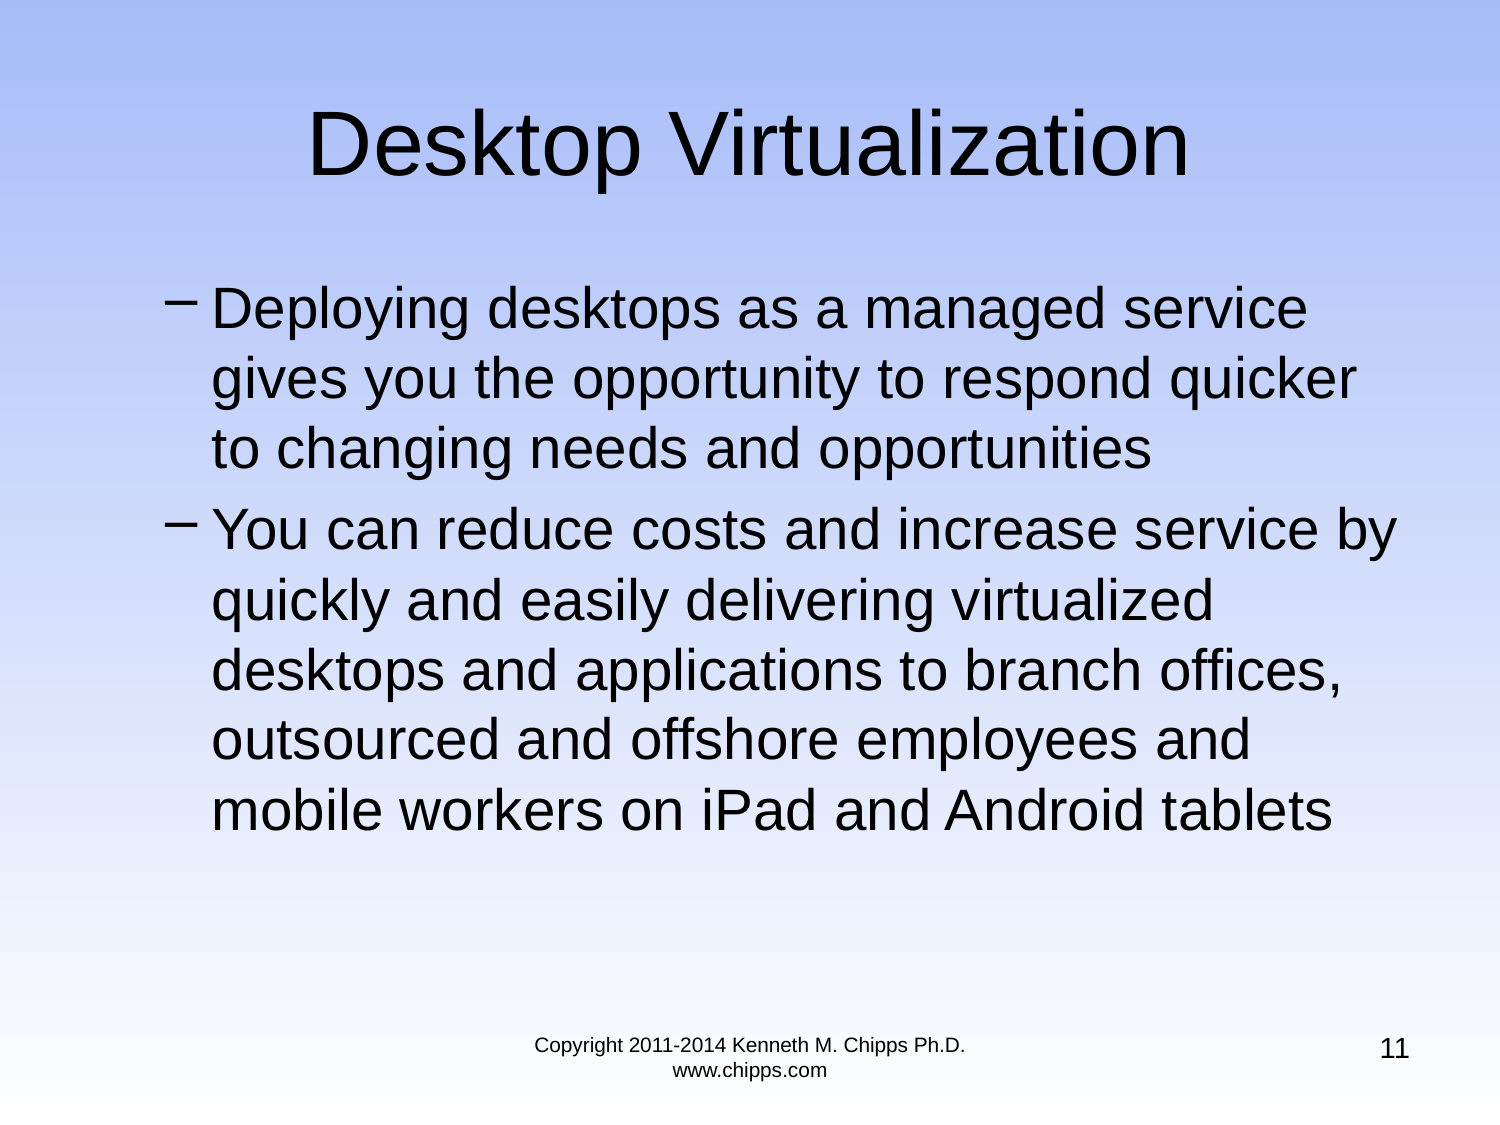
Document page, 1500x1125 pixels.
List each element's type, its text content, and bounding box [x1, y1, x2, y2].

title Desktop Virtualization [74, 44, 1426, 233]
footer Copyright 2011-2014 Kenneth M. Chipps Ph.D. www.chipps.com [449, 1024, 1051, 1103]
list Deploying desktops as a managed service gives you the opportunity to respond quicker to changing needs and opportunities You can reduce costs and increase service by quickly and easily delivering virtualized desktops and applications to branch offices, outsourced and offshore employees and mobile workers on iPad and Android tablets [74, 262, 1426, 1006]
slide_number 11 [1074, 1021, 1426, 1101]
